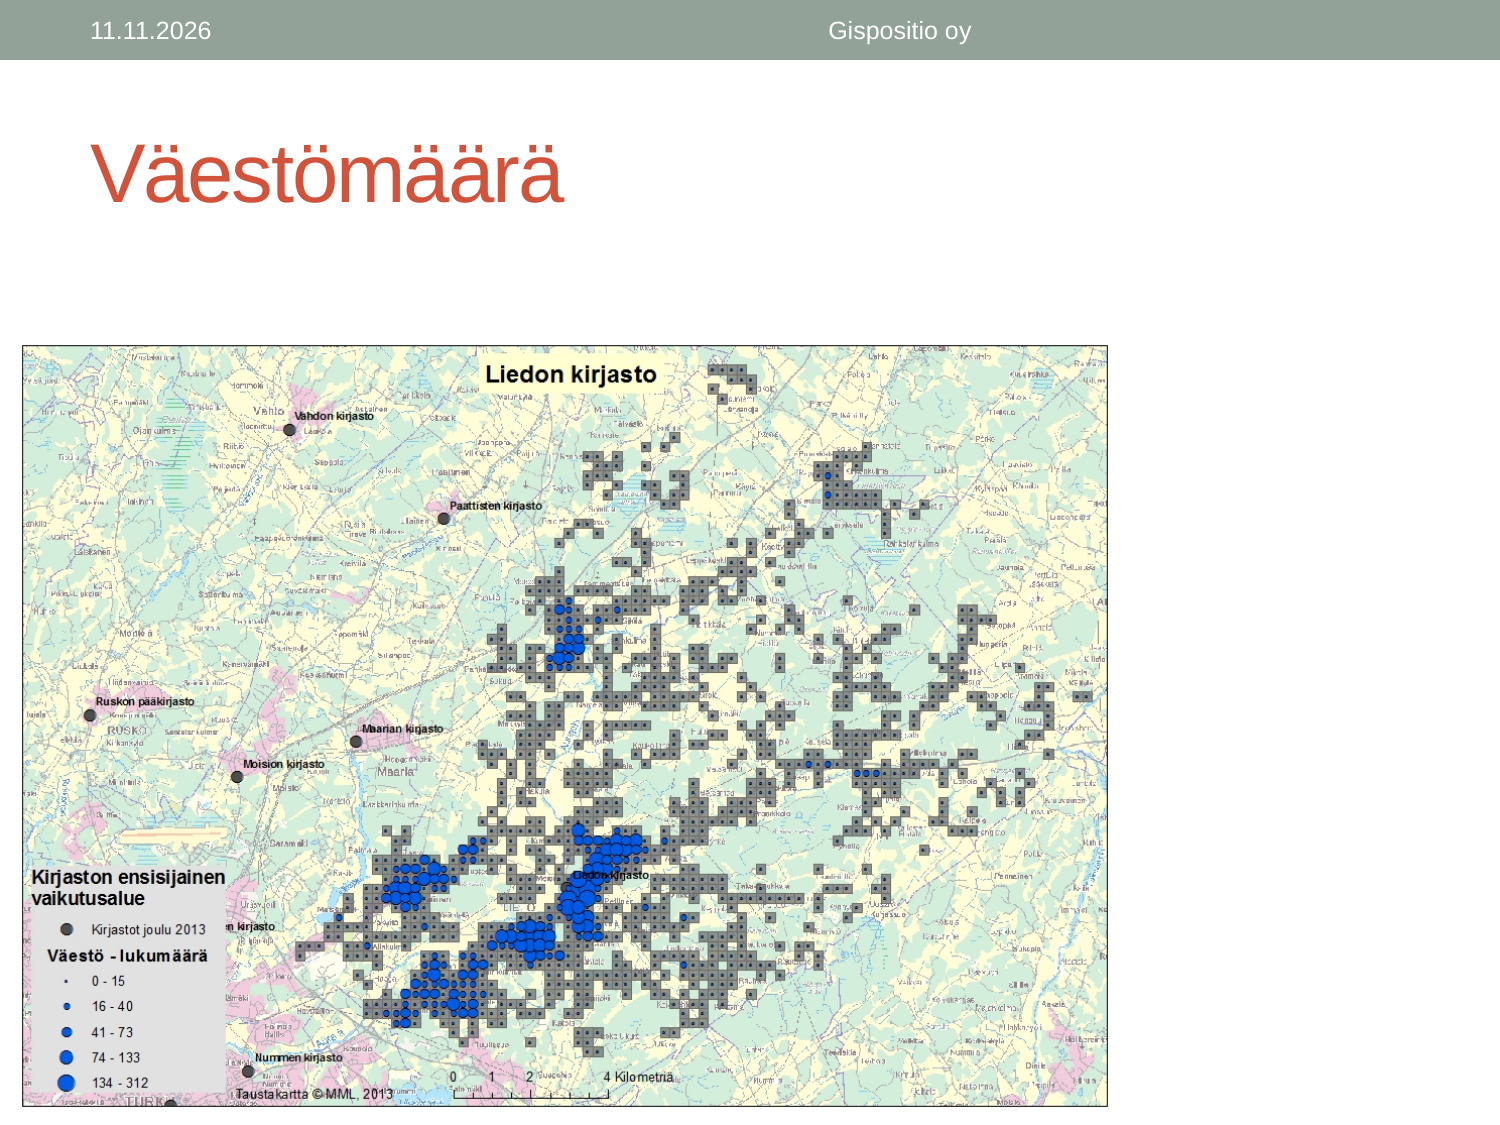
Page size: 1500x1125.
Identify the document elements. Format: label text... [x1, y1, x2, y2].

title Väestömäärä [75, 87, 1425, 250]
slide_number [75, 3, 550, 57]
footer Gispositio oy [562, 3, 1238, 57]
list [0, 324, 1131, 1125]
